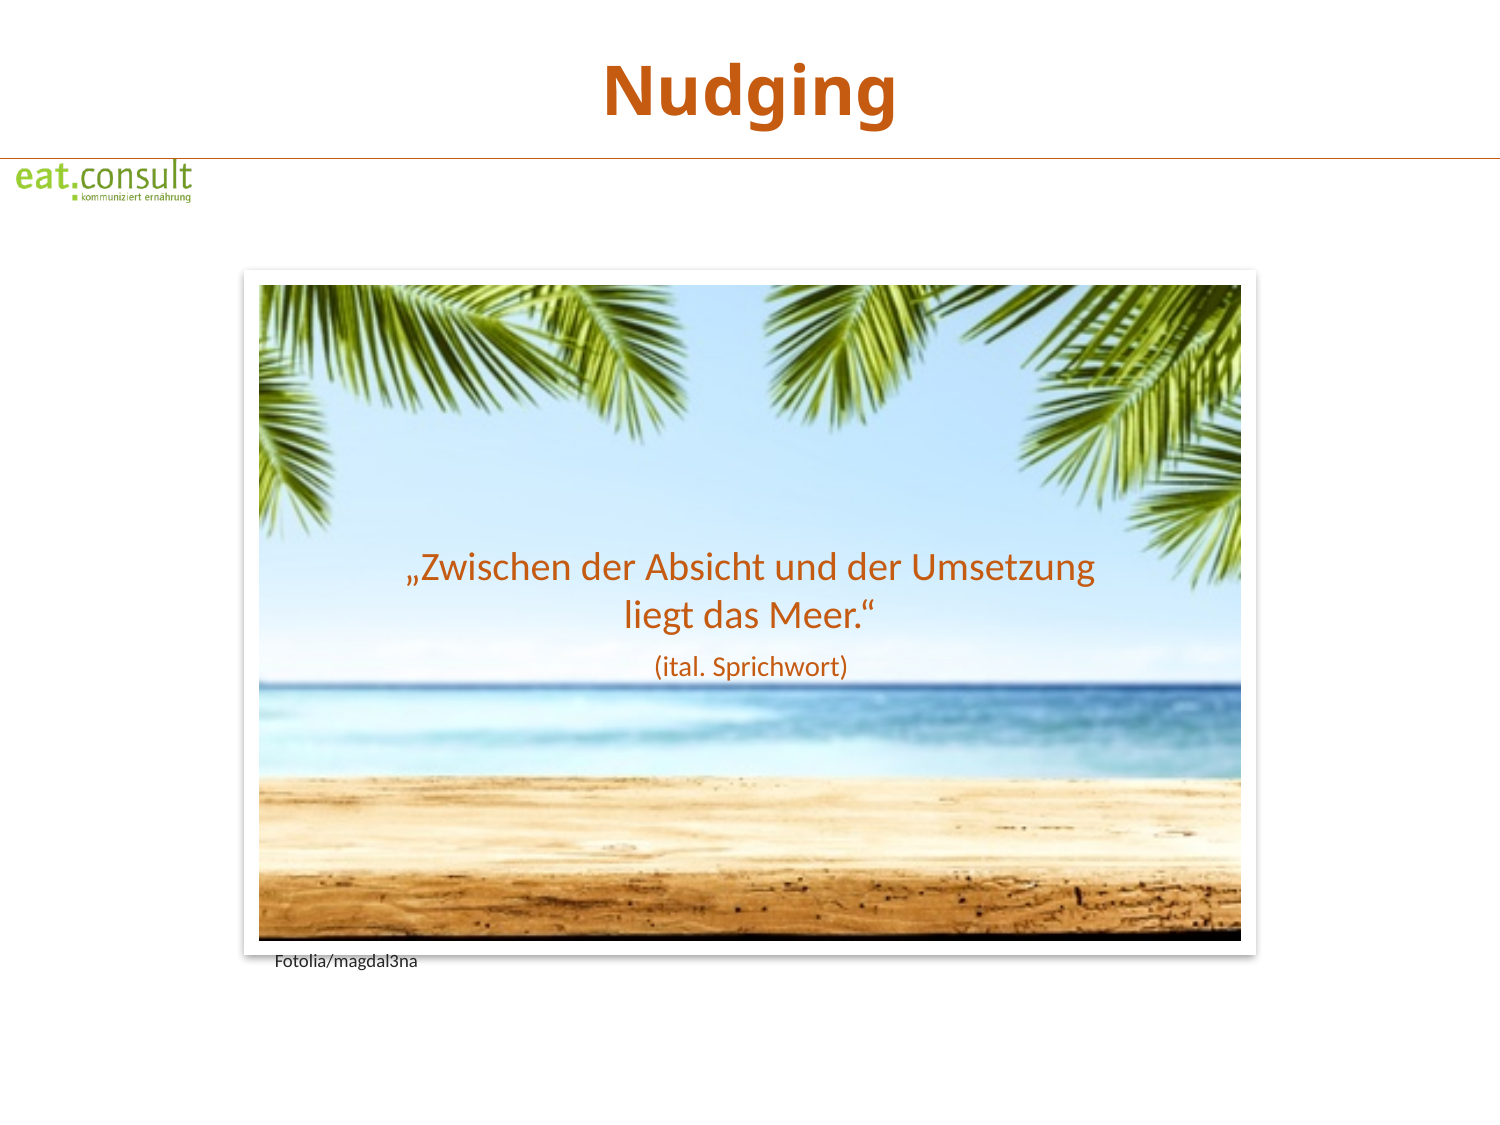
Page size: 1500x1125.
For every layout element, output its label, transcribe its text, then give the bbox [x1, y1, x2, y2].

picture [15, 159, 192, 204]
text_box Fotolia/magdal3na [260, 941, 433, 979]
picture [258, 284, 1242, 941]
title Nudging [103, 28, 1397, 159]
